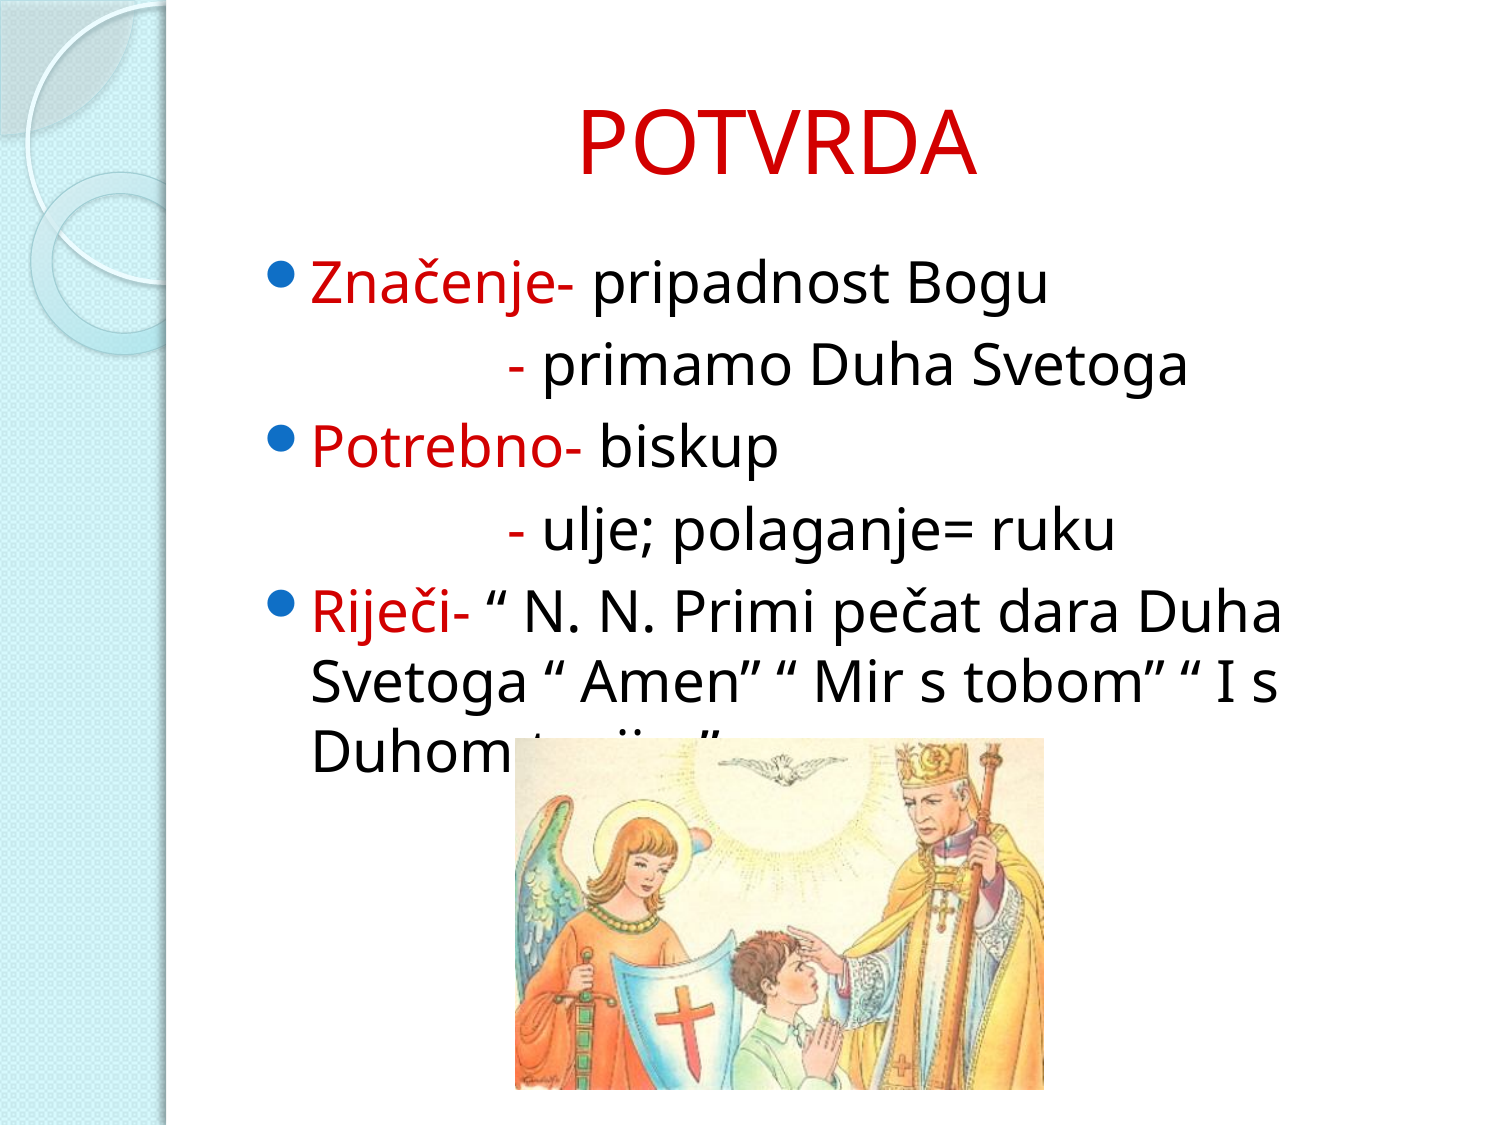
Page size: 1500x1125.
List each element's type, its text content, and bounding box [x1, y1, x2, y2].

title POTVRDA [235, 45, 1466, 233]
picture [515, 738, 1044, 1091]
list Značenje- pripadnost Bogu - primamo Duha Svetoga Potrebno- biskup - ulje; polaganje= ruku Riječi- “ N. N. Primi pečat dara Duha Svetoga “ Amen” “ Mir s tobom” “ I s Duhom tvojim” [235, 237, 1466, 1025]
